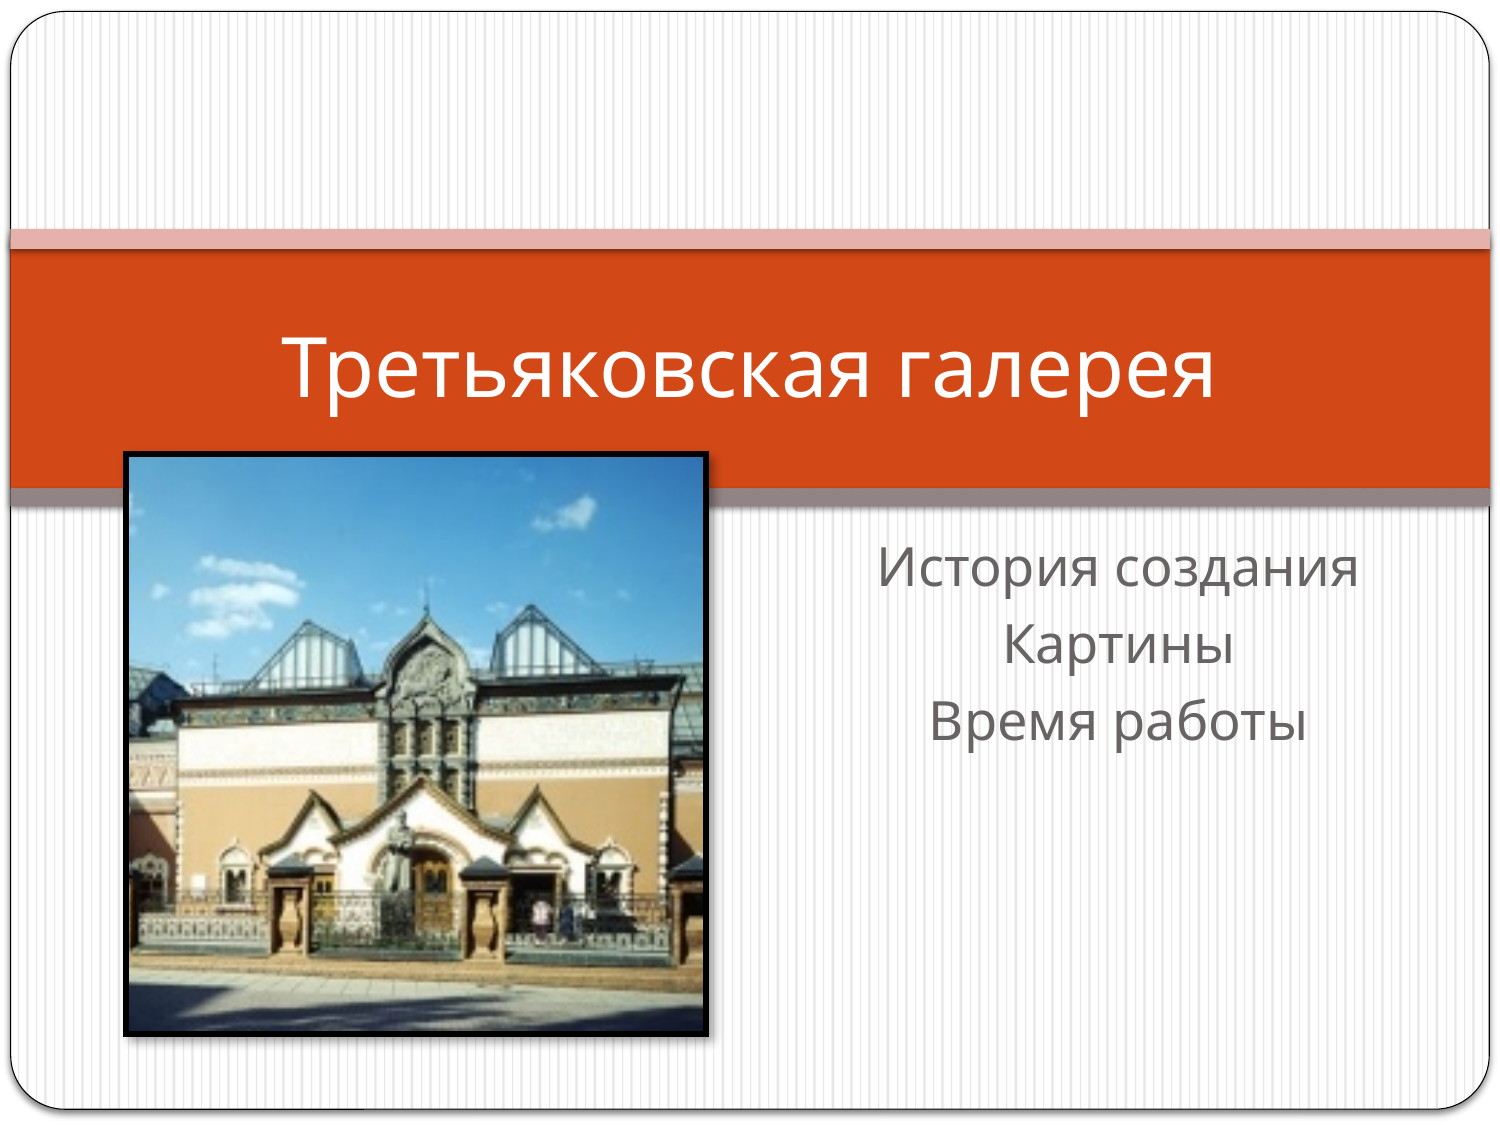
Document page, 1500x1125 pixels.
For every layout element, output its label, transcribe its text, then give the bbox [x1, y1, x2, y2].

picture [128, 456, 704, 1032]
subtitle История создания Картины Время работы [843, 525, 1395, 938]
title Третьяковская галерея [75, 247, 1425, 489]
